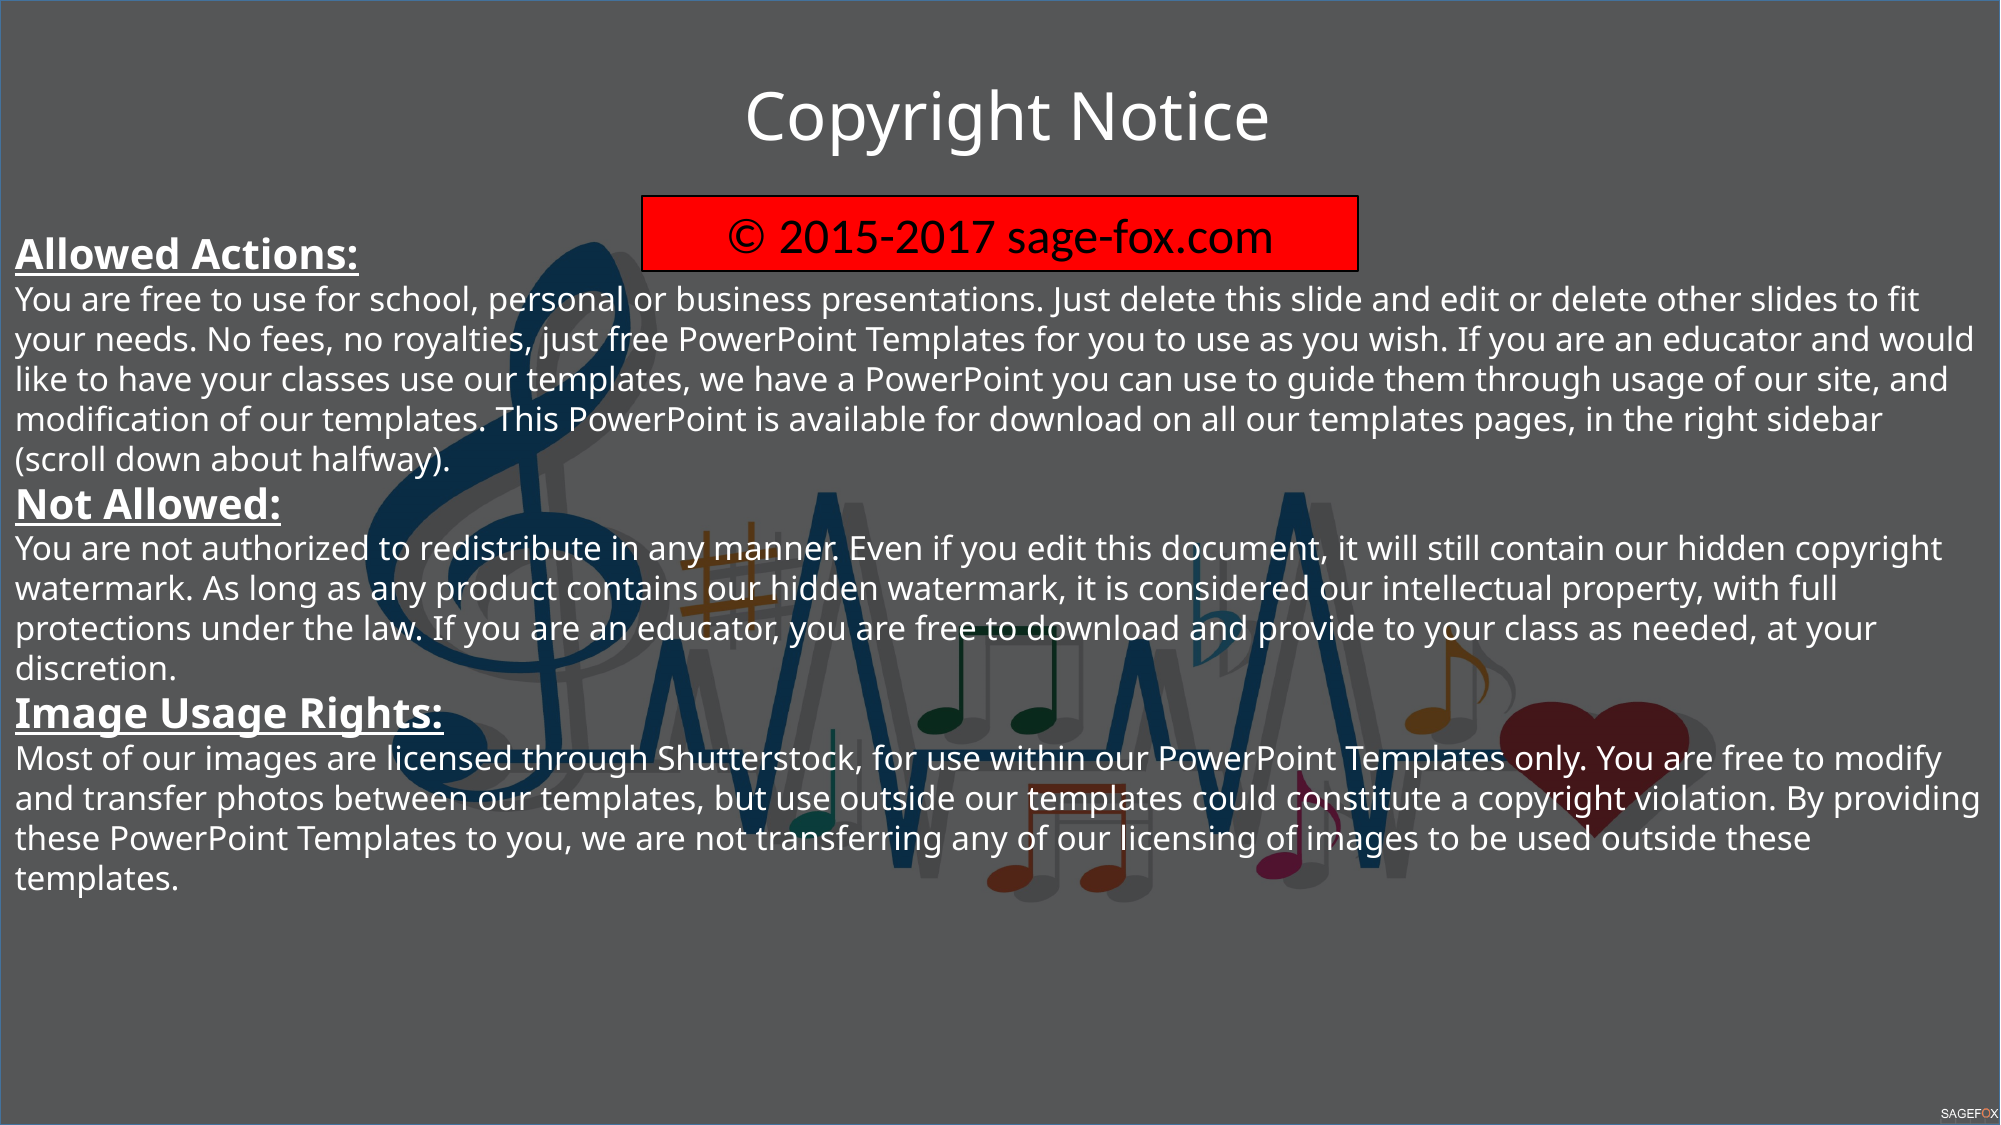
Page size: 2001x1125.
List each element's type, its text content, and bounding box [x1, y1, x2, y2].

title Copyright Notice [493, 60, 1524, 178]
text_box © 2015-2017 sage-fox.com [641, 196, 1358, 272]
text_box Allowed Actions: You are free to use for school, personal or business presentations. Just delete this slide and edit or delete other slides to fit your needs. No fees, no royalties, just free PowerPoint Templates for you to use as you wish. If you are an educator and would like to have your classes use our templates, we have a PowerPoint you can use to guide them through usage of our site, and modification of our templates. This PowerPoint is available for download on all our templates pages, in the right sidebar (scroll down about halfway). Not Allowed: You are not authorized to redistribute in any manner. Even if you edit this document, it will still contain our hidden copyright watermark. As long as any product contains our hidden watermark, it is considered our intellectual property, with full protections under the law. If you are an educator, you are free to download and provide to your class as needed, at your discretion. Image Usage Rights: Most of our images are licensed through Shutterstock, for use within our PowerPoint Templates only. You are free to modify and transfer photos between our templates, but use outside our templates could constitute a copyright violation. By providing these PowerPoint Templates to you, we are not transferring any of our licensing of images to be used outside these templates. [0, 0, 2000, 1125]
